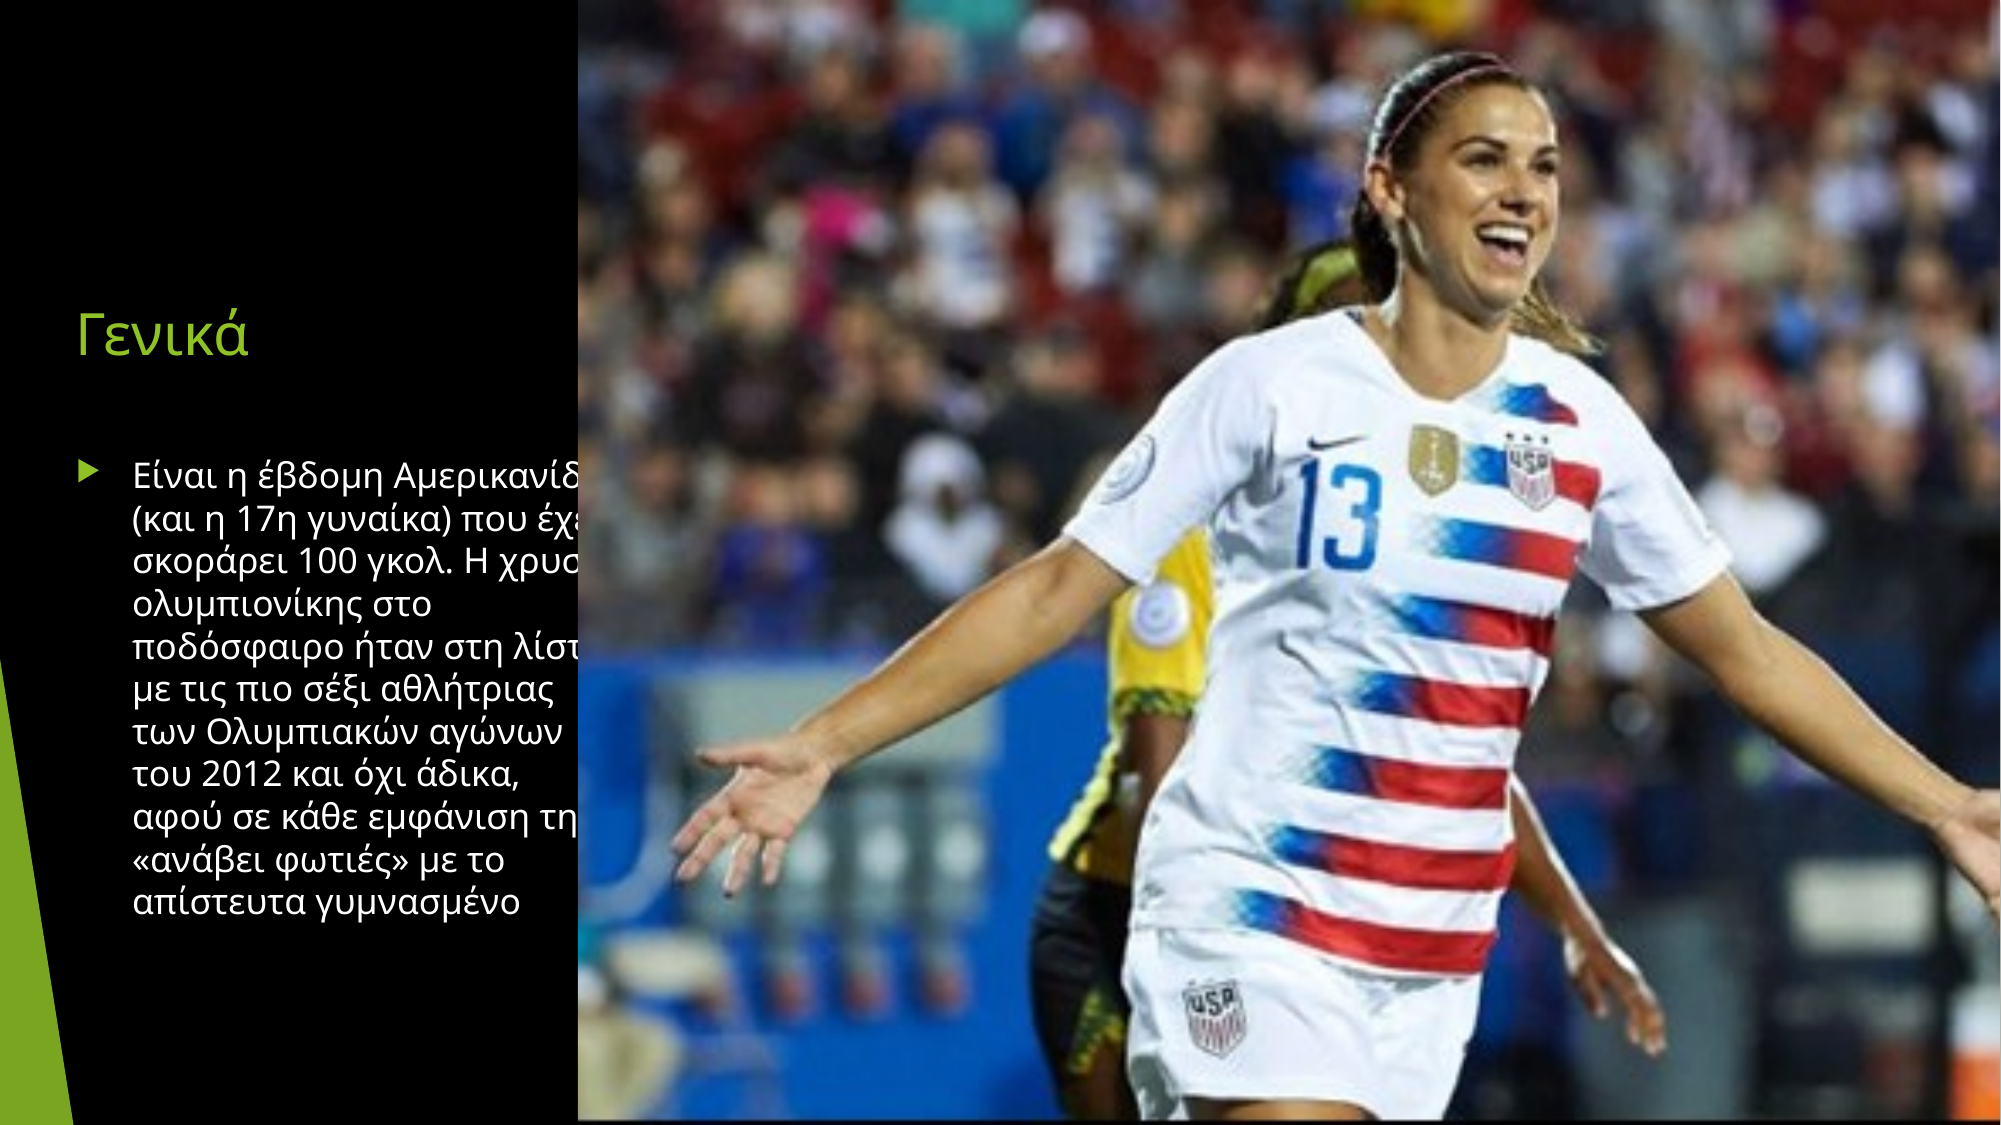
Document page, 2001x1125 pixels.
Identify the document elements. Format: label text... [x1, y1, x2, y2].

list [577, 0, 2000, 1125]
list Είναι η έβδομη Αμερικανίδα (και η 17η γυναίκα) που έχει σκοράρει 100 γκολ. Η χρυσή ολυμπιονίκης στο ποδόσφαιρο ήταν στη λίστα με τις πιο σέξι αθλήτριας των Ολυμπιακών αγώνων του 2012 και όχι άδικα, αφού σε κάθε εμφάνιση της «ανάβει φωτιές» με το απίστευτα γυμνασμένο [60, 445, 572, 972]
title Γενικά [60, 190, 572, 375]
